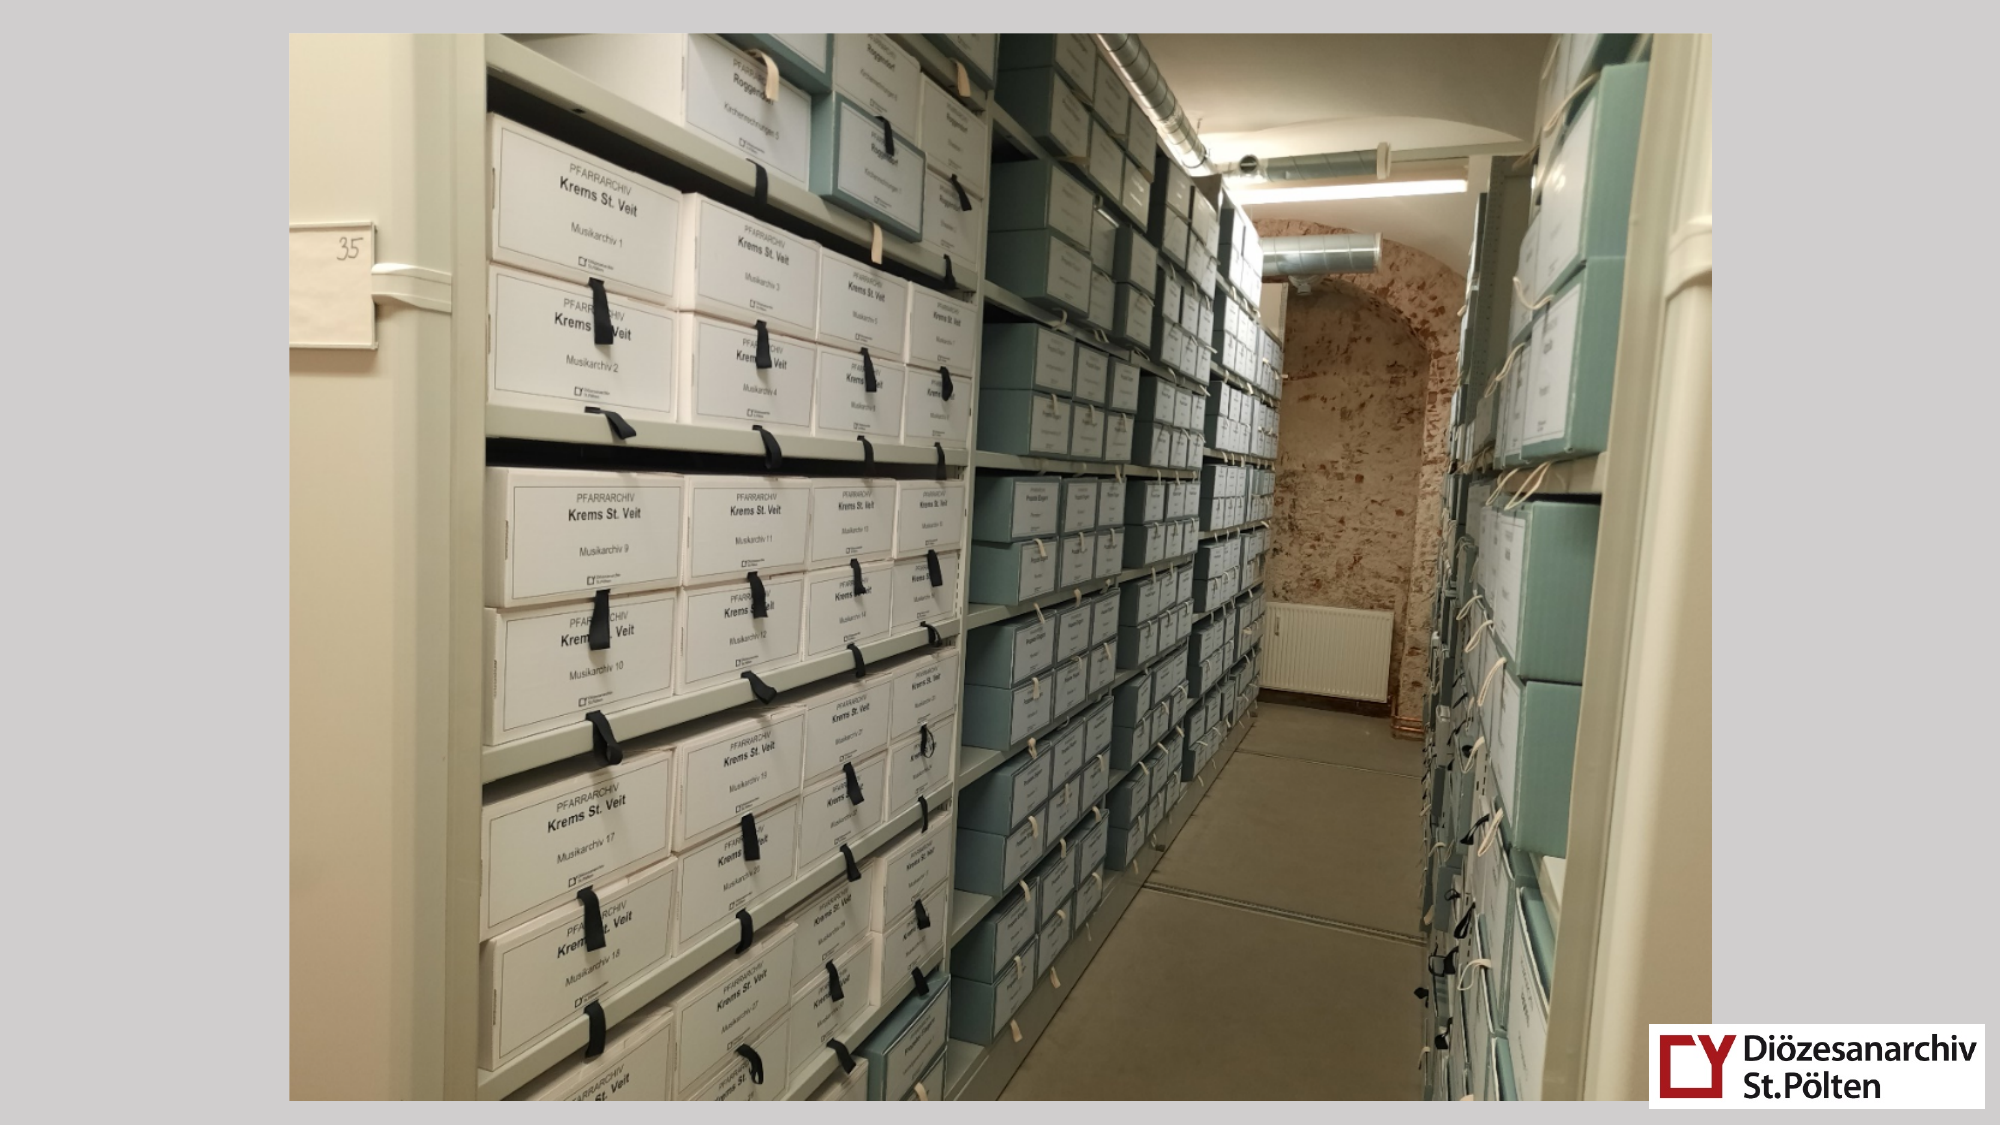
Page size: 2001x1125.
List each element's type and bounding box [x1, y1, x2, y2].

picture [1649, 1024, 1985, 1109]
list [288, 32, 1712, 1101]
